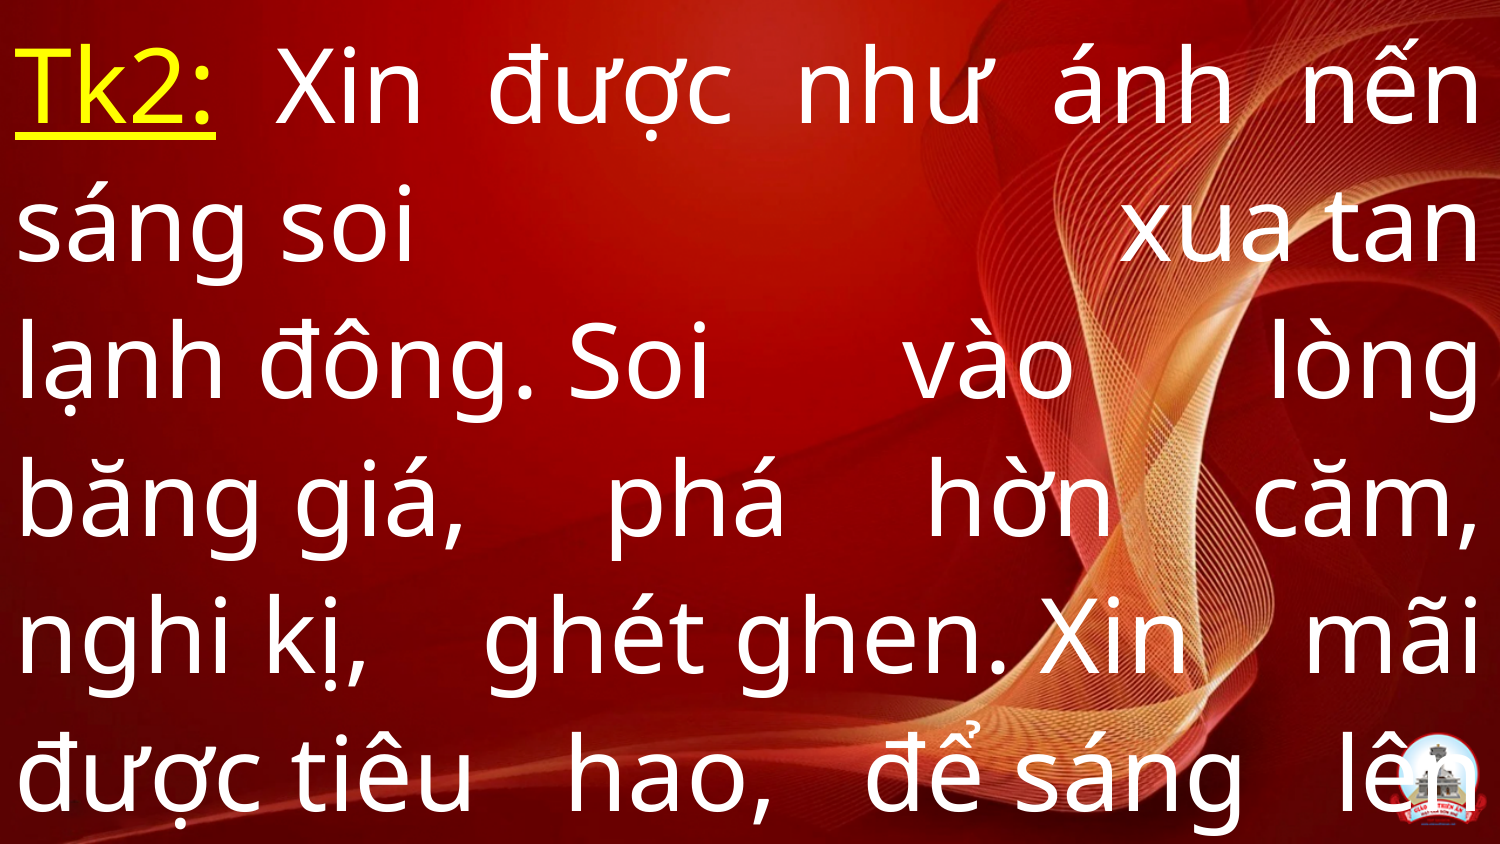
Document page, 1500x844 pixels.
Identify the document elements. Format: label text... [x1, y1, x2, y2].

text_box Tk2: Xin được như ánh nến sáng soi xua tan lạnh đông. Soi vào lòng băng giá, phá hờn căm, nghi kị, ghét ghen. Xin mãi được tiêu hao, để sáng lên lòng mến yêu không lụi tàn. [0, 0, 1500, 844]
